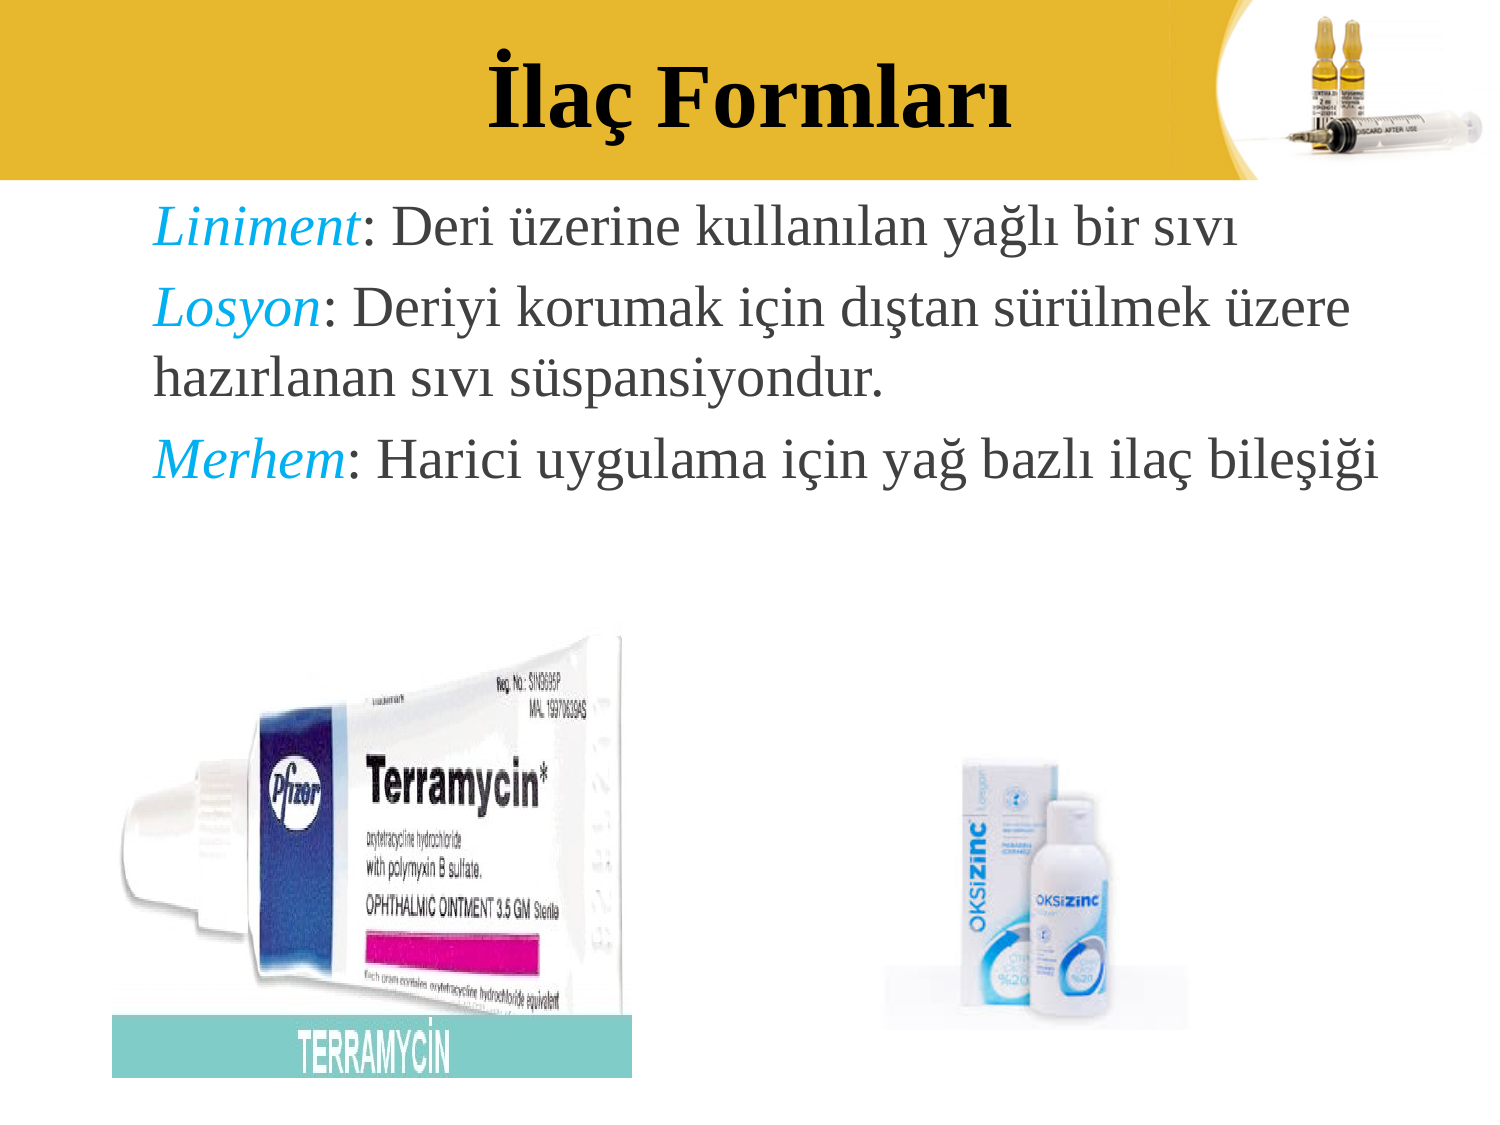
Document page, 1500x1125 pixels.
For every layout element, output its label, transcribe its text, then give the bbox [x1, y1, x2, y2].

list Liniment: Deri üzerine kullanılan yağlı bir sıvı Losyon: Deriyi korumak için dıştan sürülmek üzere hazırlanan sıvı süspansiyondur. Merhem: Harici uygulama için yağ bazlı ilaç bileşiği [88, 179, 1439, 841]
picture [0, 179, 1500, 1125]
title İlaç Formları [0, 2, 1500, 179]
